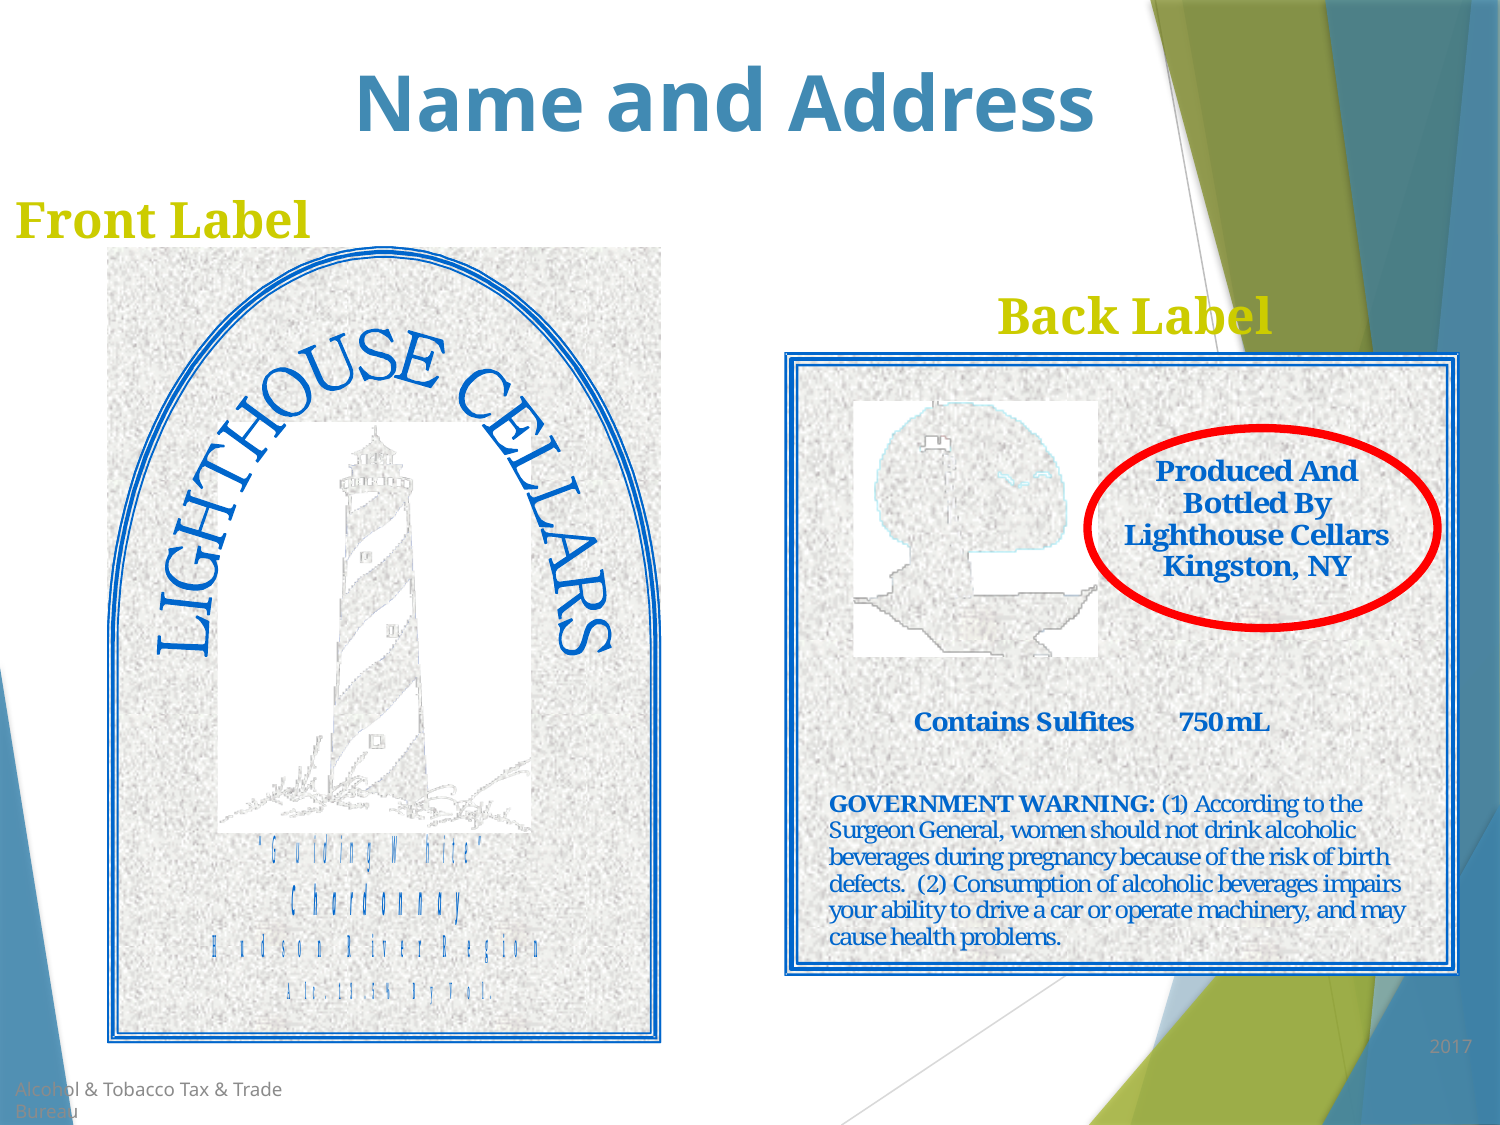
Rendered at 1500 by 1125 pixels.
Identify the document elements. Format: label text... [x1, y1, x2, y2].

slide_number 2017 [1412, 991, 1488, 1100]
footer Alcohol & Tobacco Tax & Trade Bureau [0, 1092, 363, 1117]
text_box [0, 180, 1461, 1084]
title Name and Address [37, 37, 1413, 157]
